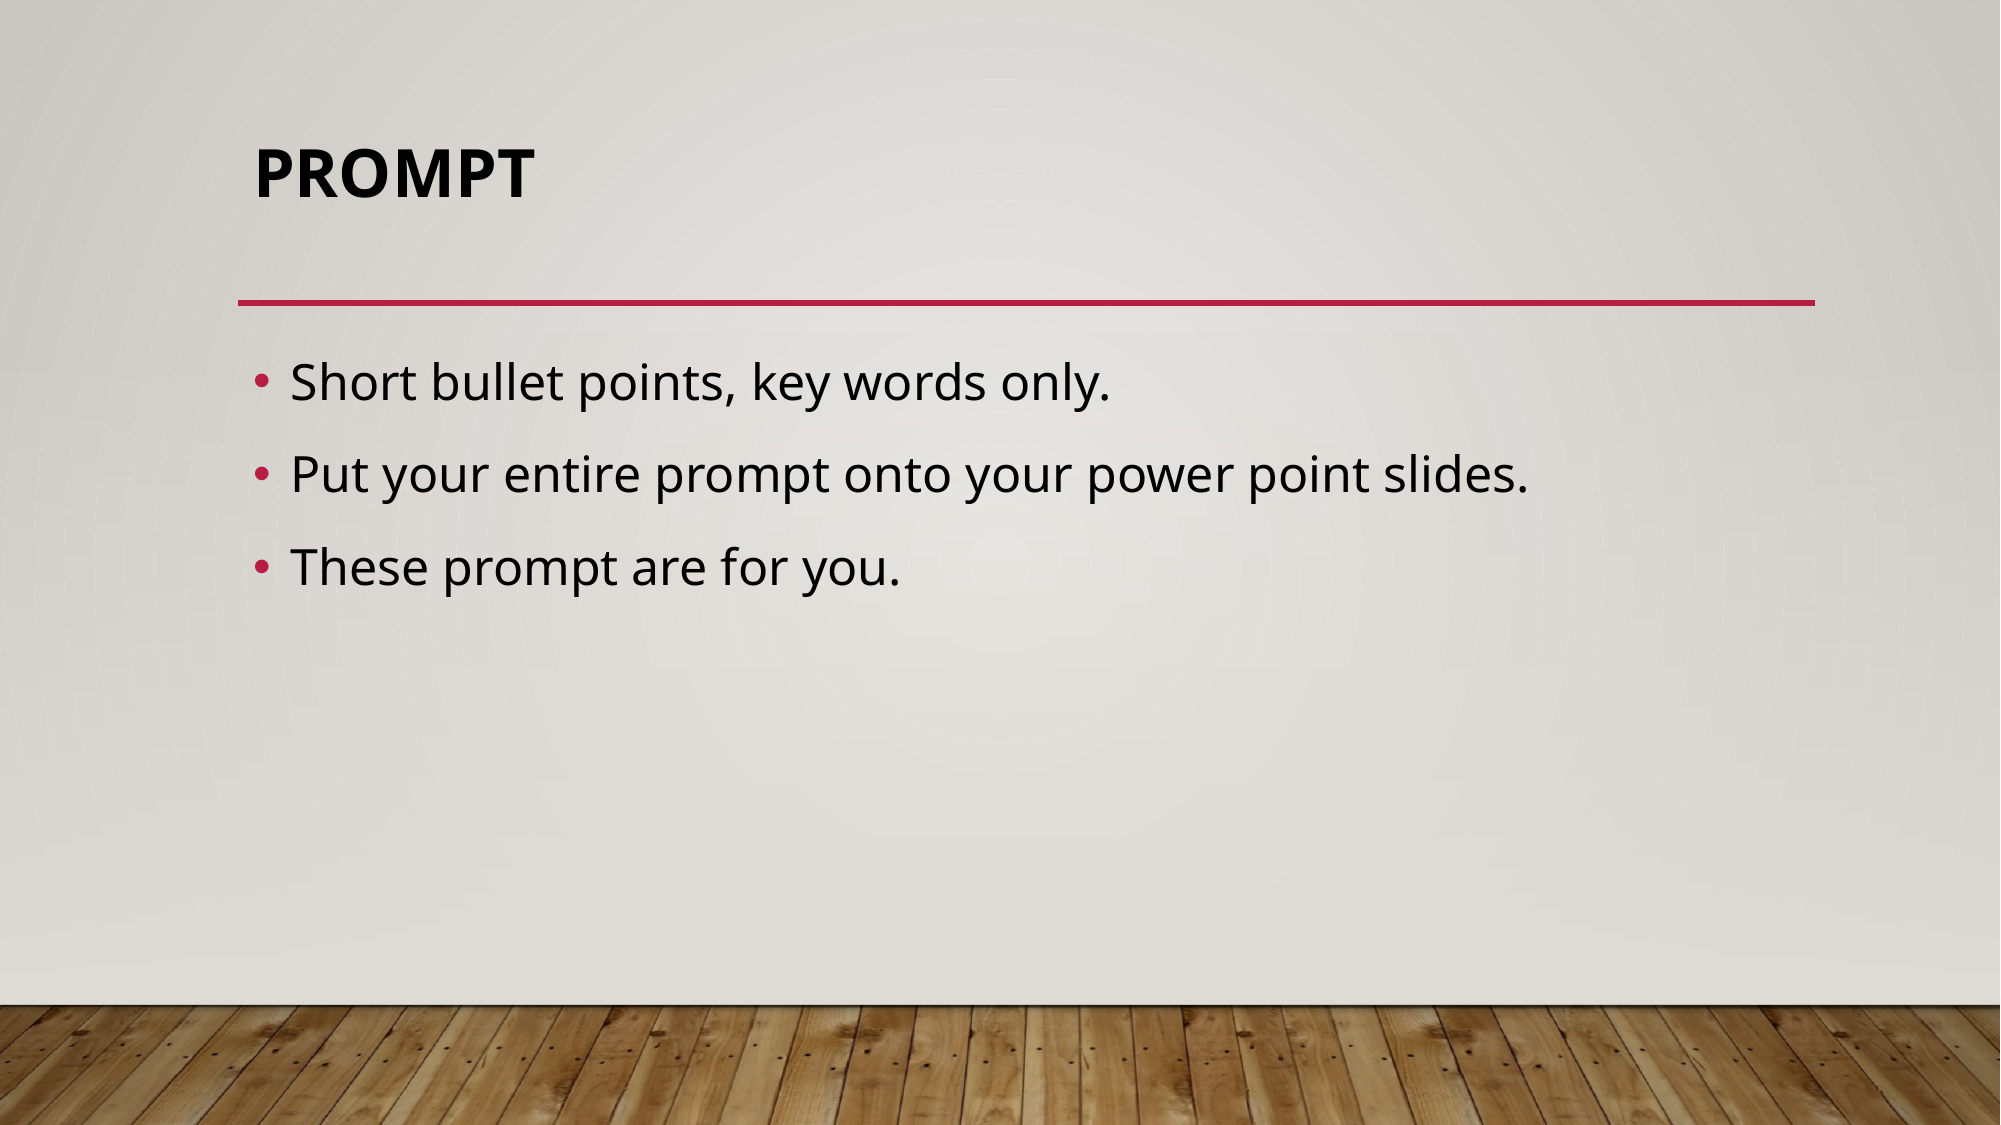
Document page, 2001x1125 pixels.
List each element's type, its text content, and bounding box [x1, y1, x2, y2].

title Prompt [238, 131, 1814, 305]
list Short bullet points, key words only. Put your entire prompt onto your power point slides. These prompt are for you. [238, 330, 1814, 897]
picture [0, 1005, 2000, 1125]
